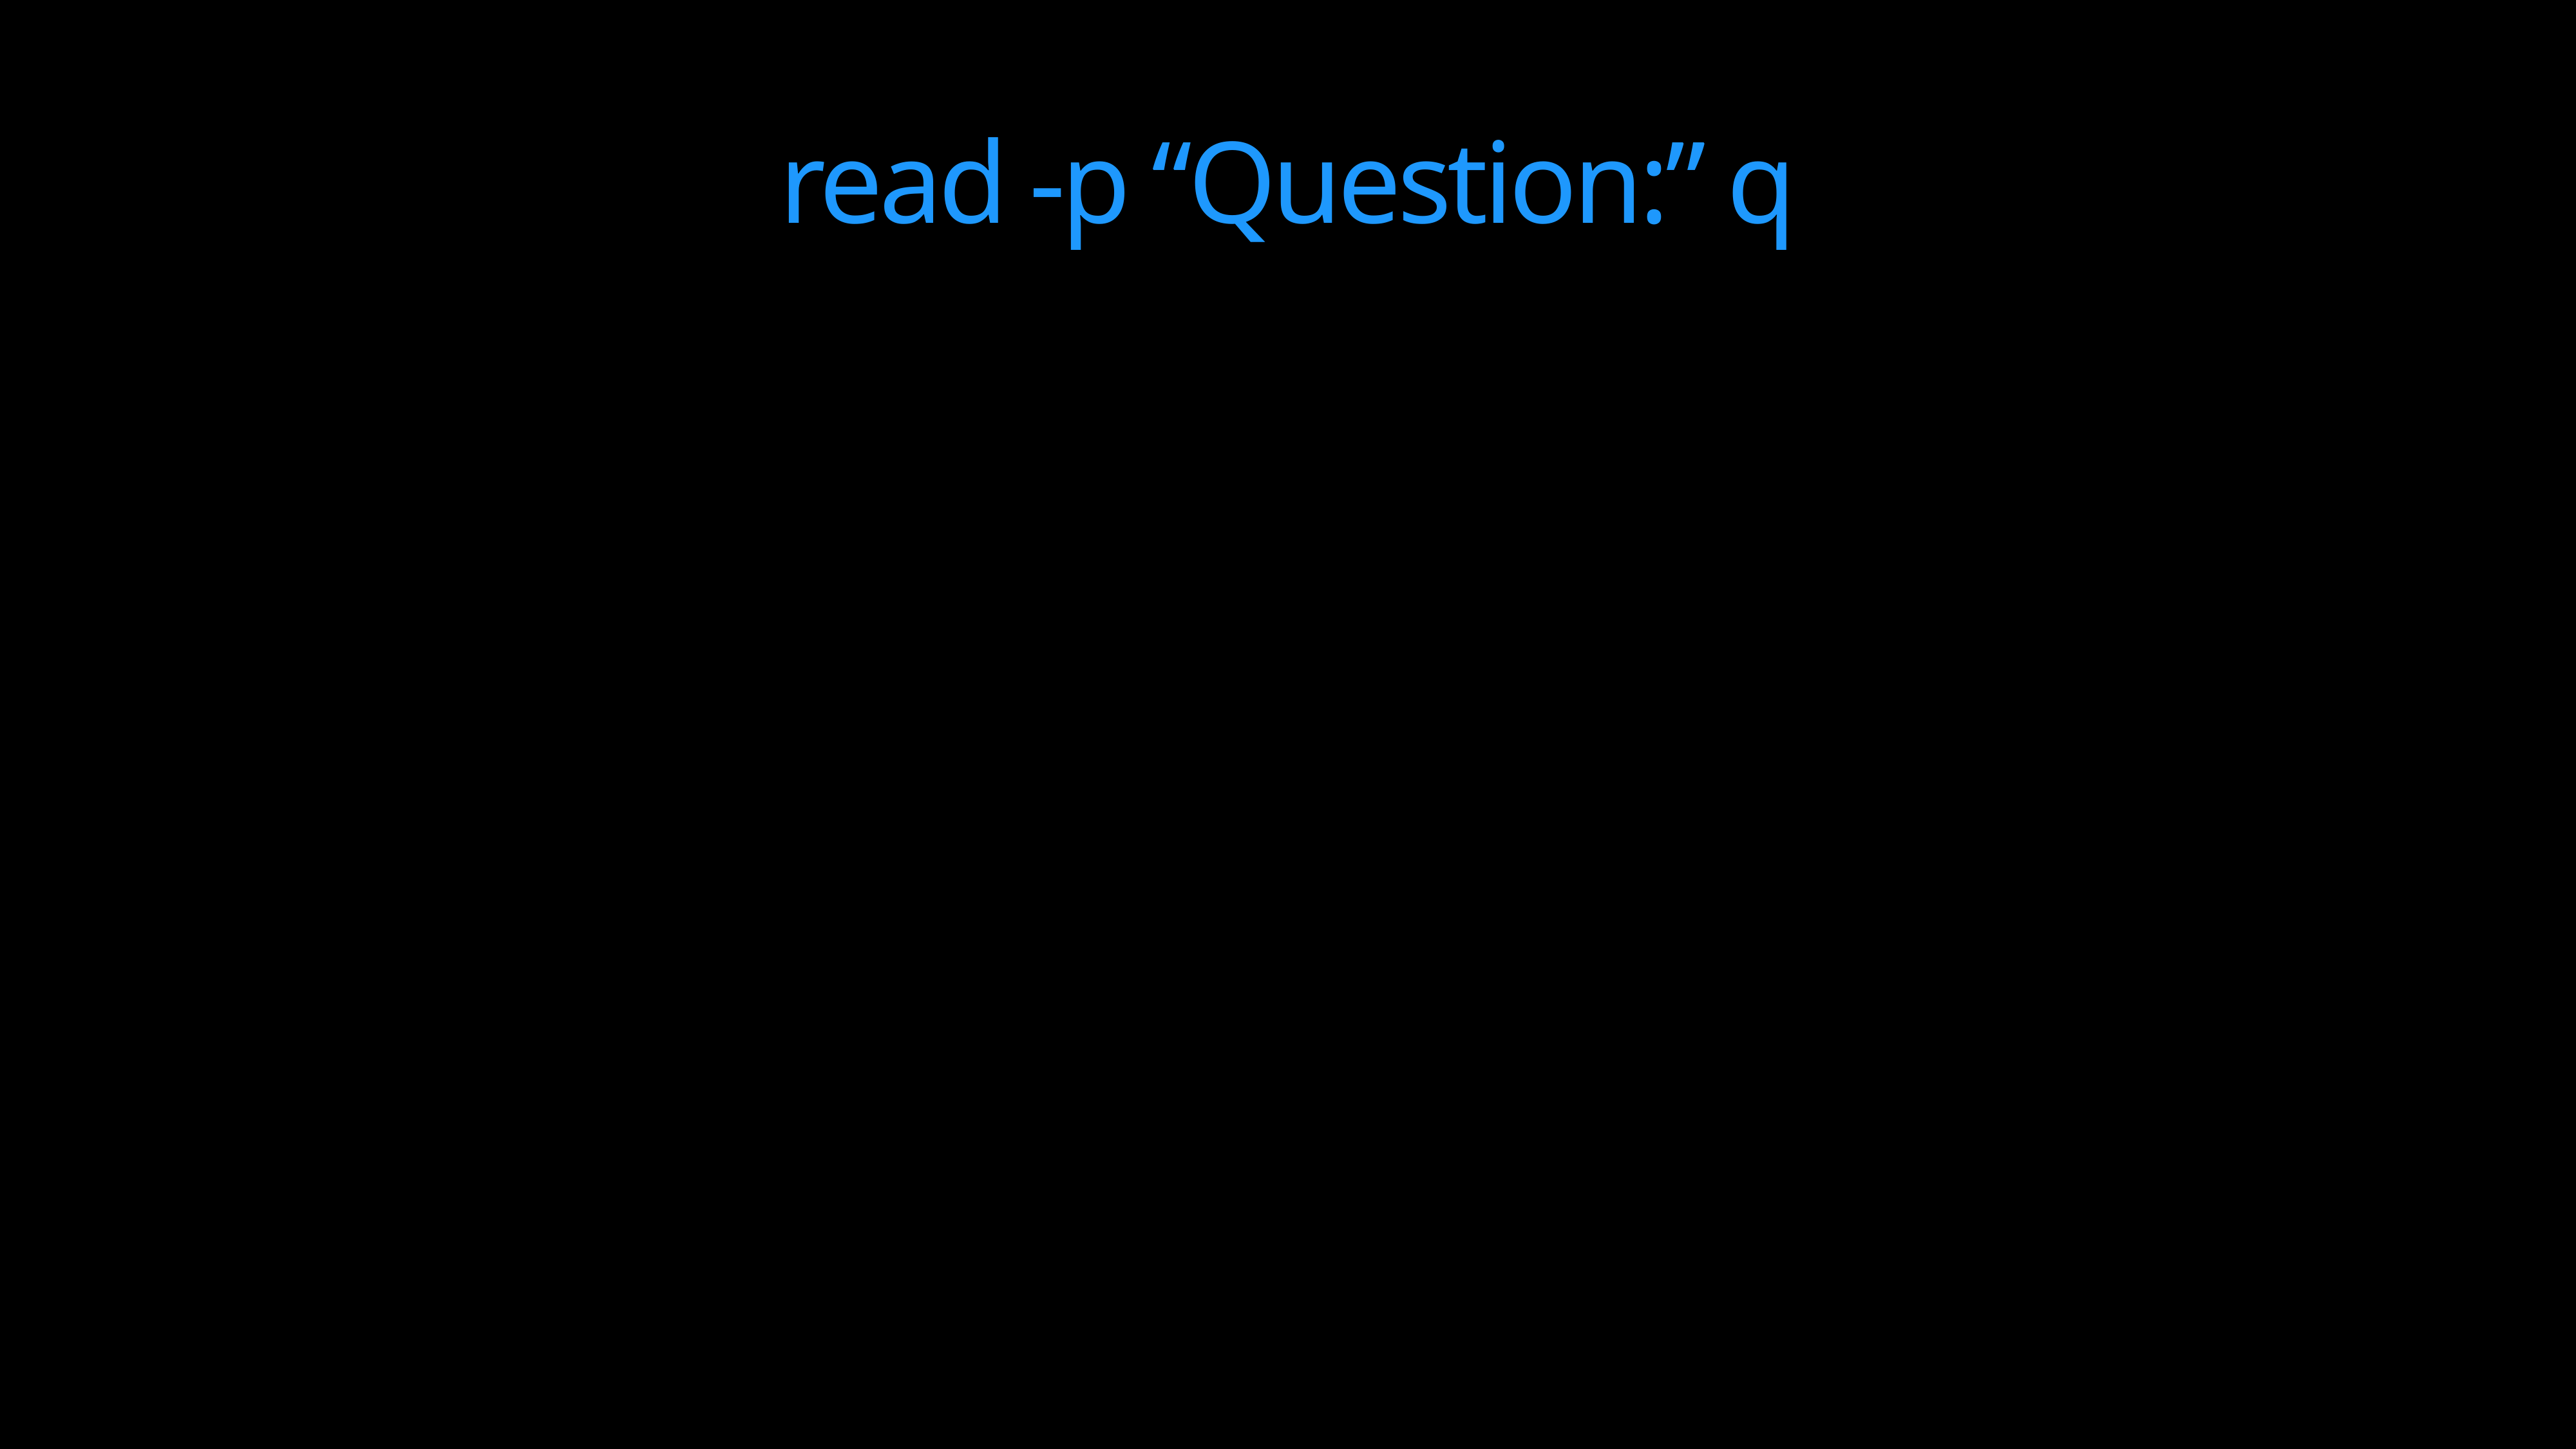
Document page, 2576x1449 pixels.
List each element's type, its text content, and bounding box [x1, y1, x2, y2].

title read -p “Question:” q [133, 85, 2443, 251]
